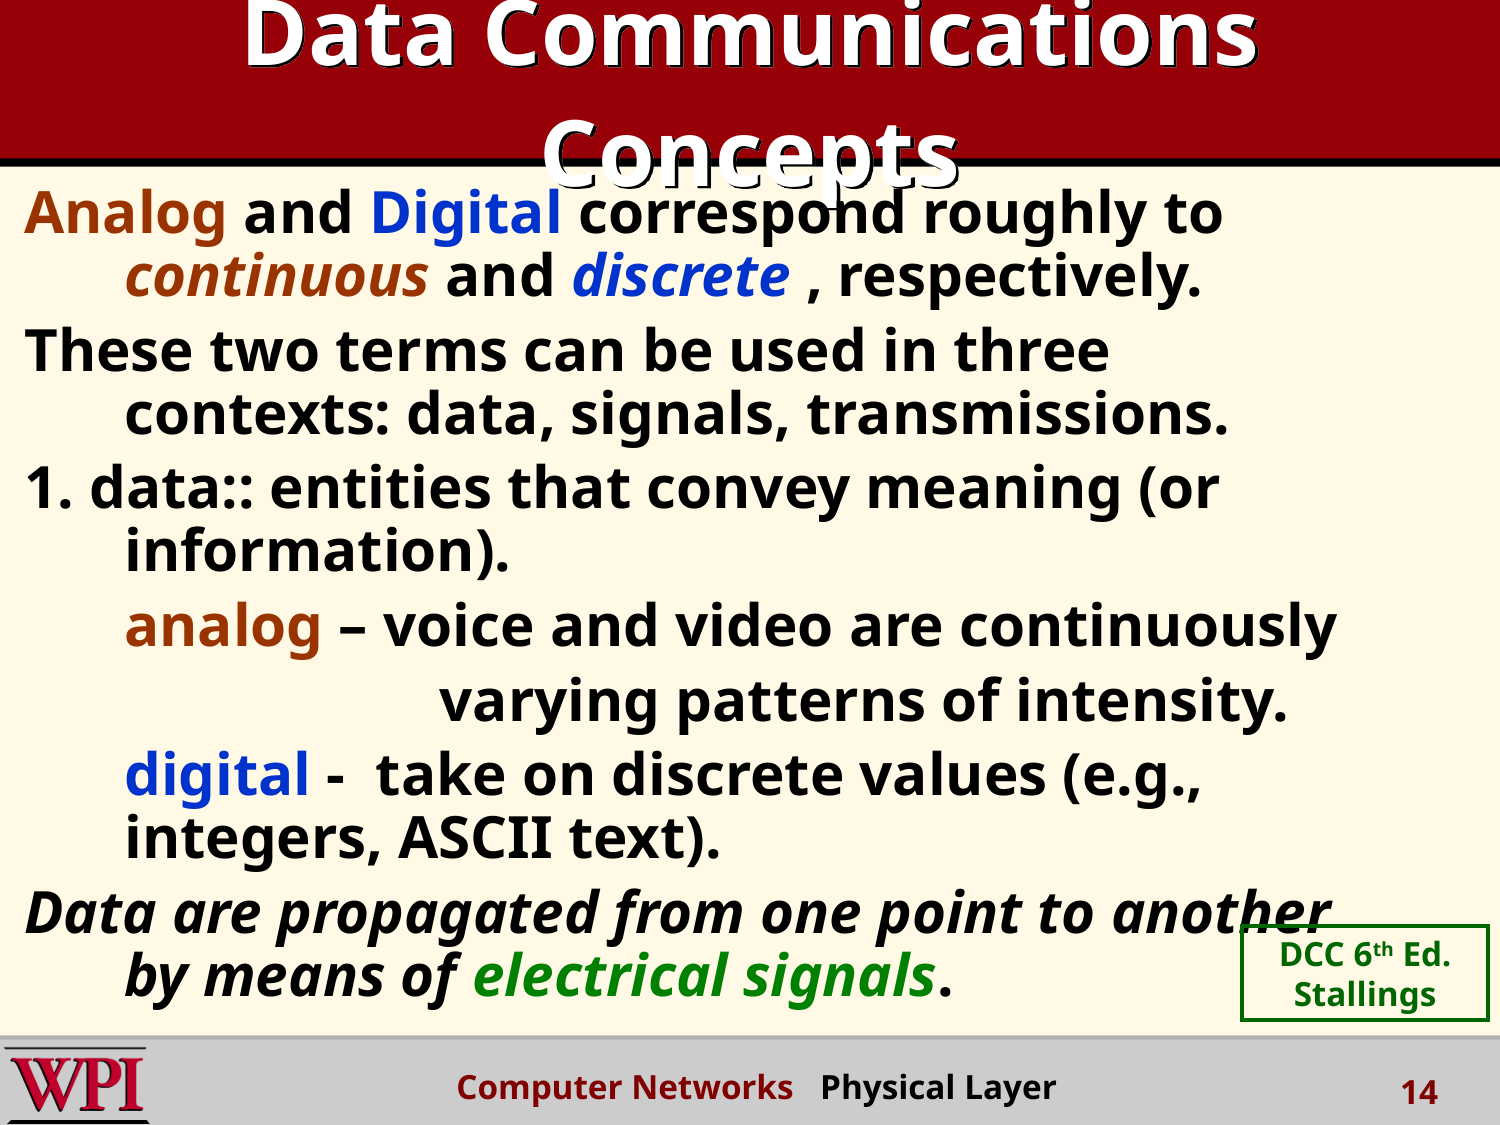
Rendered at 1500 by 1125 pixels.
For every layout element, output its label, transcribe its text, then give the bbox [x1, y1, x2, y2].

picture [0, 0, 1500, 158]
picture [0, 1040, 1500, 1125]
title Data Communications Concepts [29, 18, 1471, 150]
slide_number 14 [1344, 1063, 1495, 1102]
picture [0, 167, 1500, 1035]
footer Computer Networks Physical Layer [210, 1058, 1304, 1107]
text_box DCC 6th Ed. Stallings [1242, 925, 1489, 1021]
list Analog and Digital correspond roughly to continuous and discrete , respectively. These two terms can be used in three contexts: data, signals, transmissions. 1. data:: entities that convey meaning (or information). analog – voice and video are continuously varying patterns of intensity. digital - take on discrete values (e.g., integers, ASCII text). Data are propagated from one point to another by means of electrical signals. [9, 175, 1360, 964]
